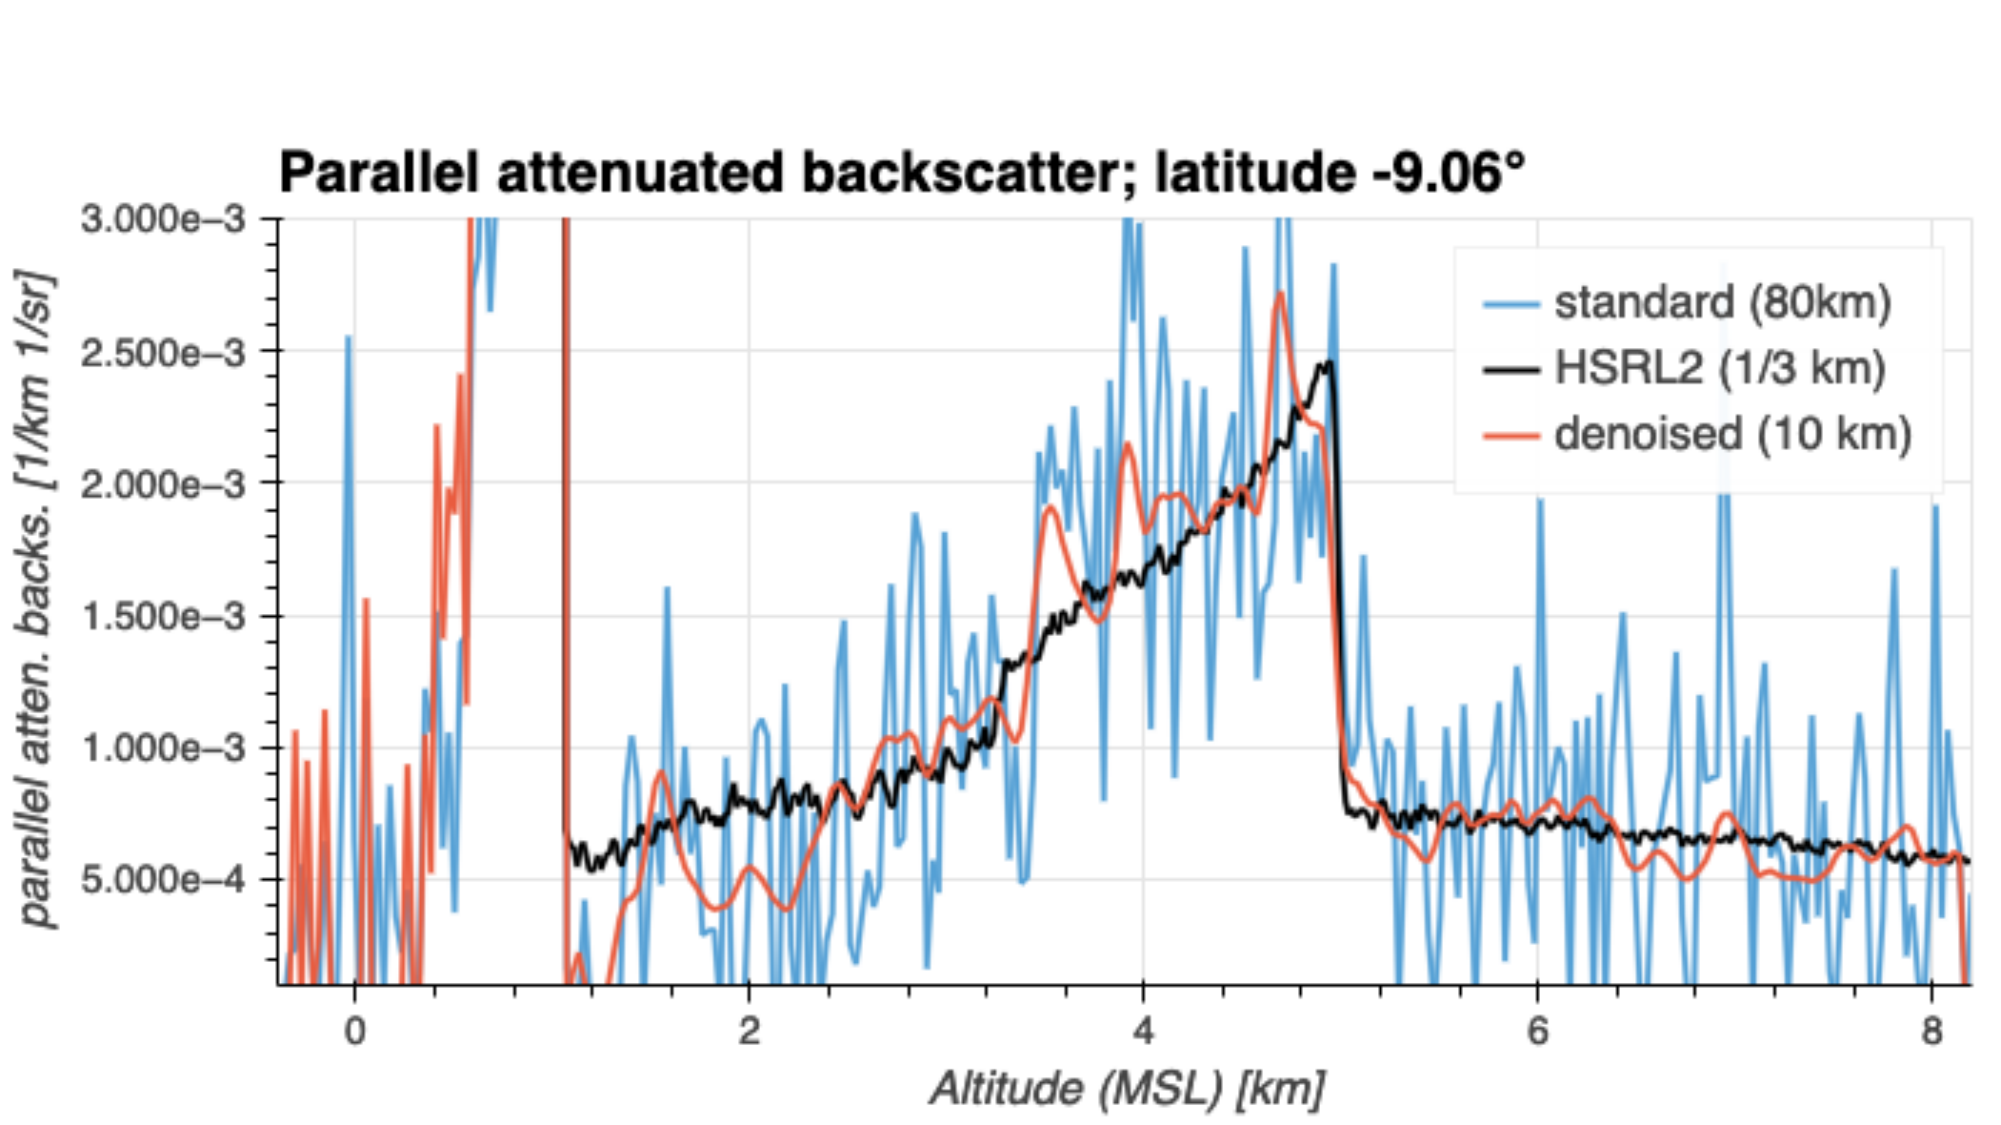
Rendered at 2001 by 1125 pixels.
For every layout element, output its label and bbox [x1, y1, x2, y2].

picture [0, 124, 2000, 1125]
